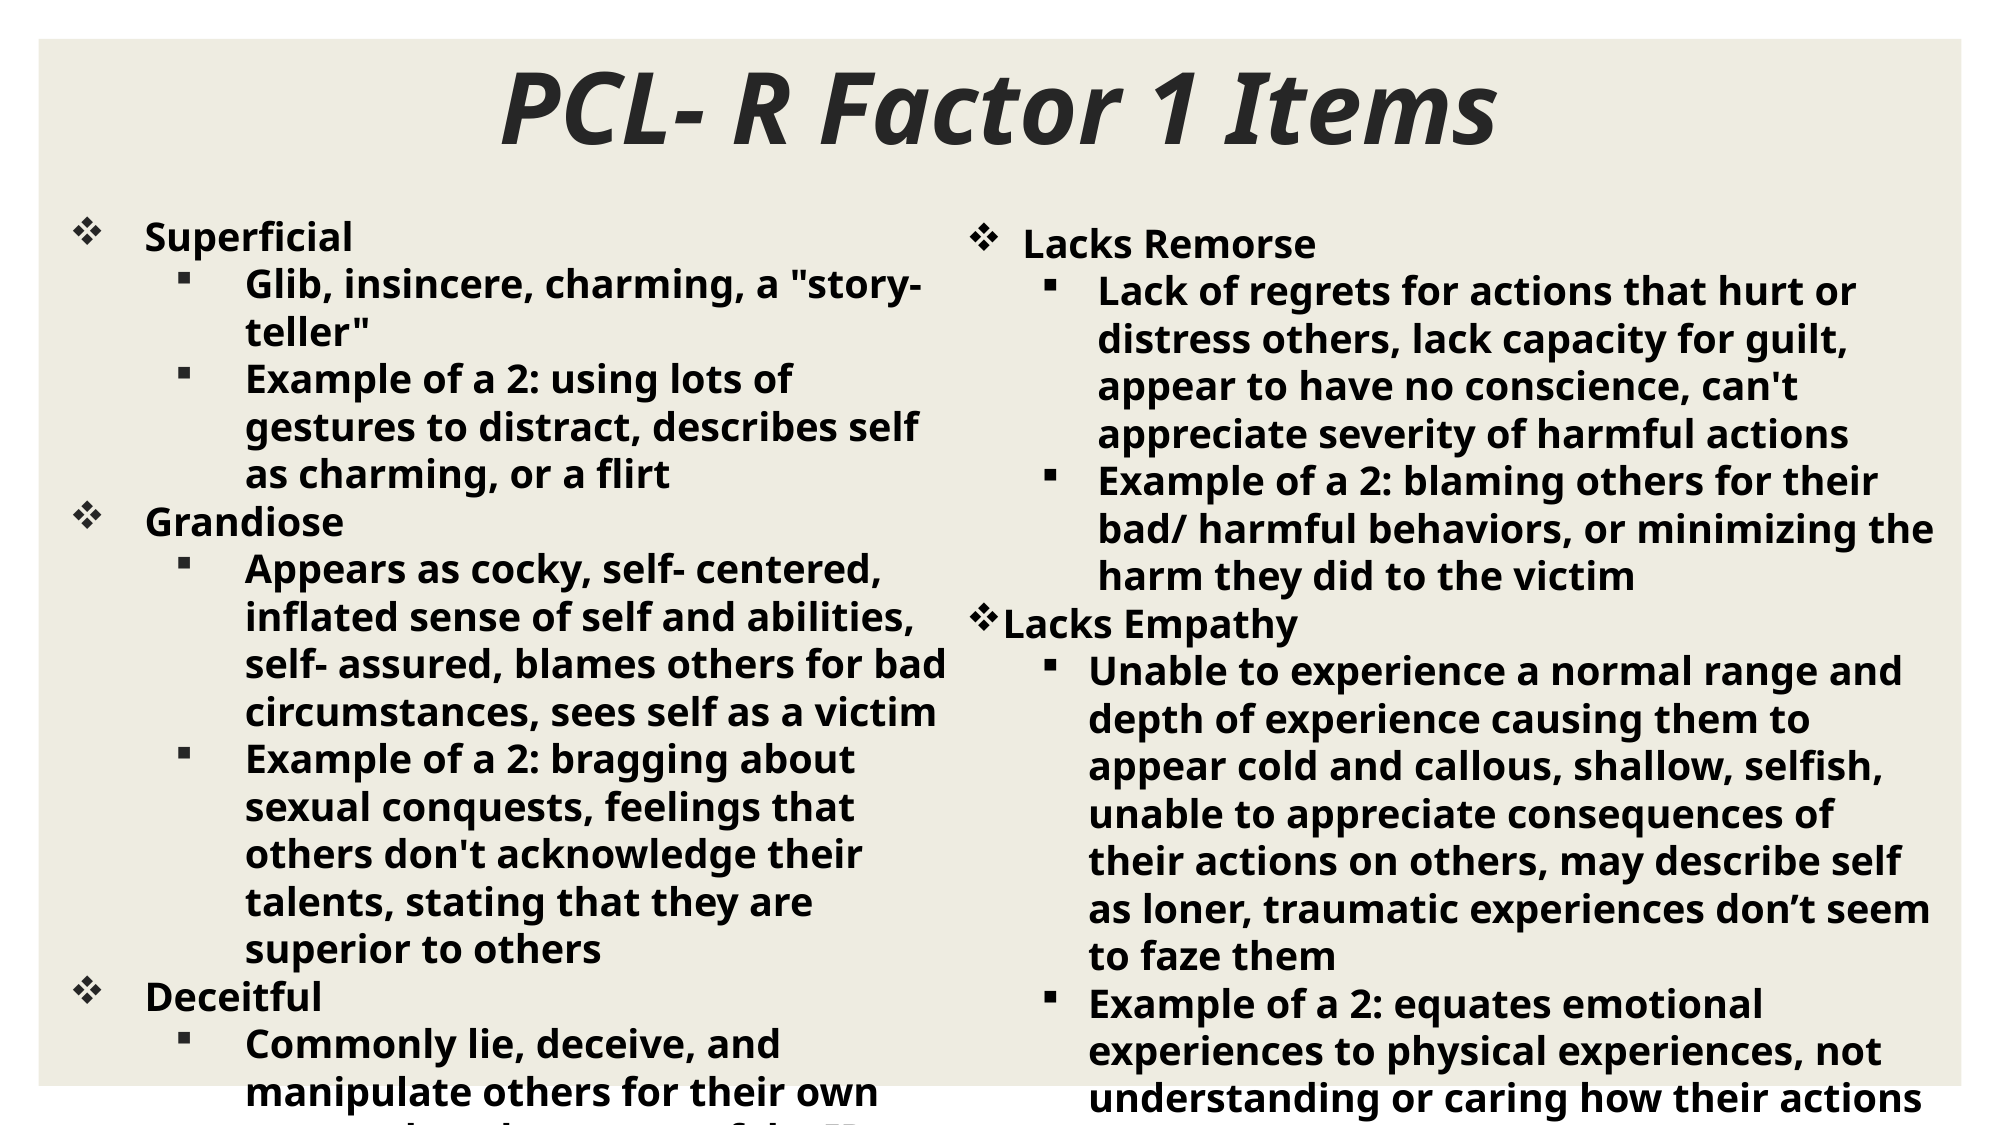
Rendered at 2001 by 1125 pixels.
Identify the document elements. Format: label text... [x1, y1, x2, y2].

list Superficial Glib, insincere, charming, a "story- teller" Example of a 2: using lots of gestures to distract, describes self as charming, or a flirt Grandiose Appears as cocky, self- centered, inflated sense of self and abilities, self- assured, blames others for bad circumstances, sees self as a victim Example of a 2: bragging about sexual conquests, feelings that others don't acknowledge their talents, stating that they are superior to others Deceitful Commonly lie, deceive, and manipulate others for their own personal goals, may use fake IDs, lies when truth is easily verifiable Example of a 2: using aliases, admitting enjoying lying to others, stating one thing and then contradicting it through words or behavior [29, 196, 968, 1025]
text_box Lacks Remorse Lack of regrets for actions that hurt or distress others, lack capacity for guilt, appear to have no conscience, can't appreciate severity of harmful actions Example of a 2: blaming others for their bad/ harmful behaviors, or minimizing the harm they did to the victim Lacks Empathy Unable to experience a normal range and depth of experience causing them to appear cold and callous, shallow, selfish, unable to appreciate consequences of their actions on others, may describe self as loner, traumatic experiences don’t seem to faze them Example of a 2: equates emotional experiences to physical experiences, not understanding or caring how their actions may make others feel Doesn't Accept Responsibility Rationalizes behavior, greatly minimizing consequences, or even denying actions altogether, tends to blame others or circumstances, may describe self as a victim Example of a 2: "wrong place, wrong time", "I barely touched the guy", "everybody goes through their drug dealing phase", "I did it because I was drunk/ high" [951, 211, 1954, 1125]
title PCL- R Factor 1 Items [68, 43, 1932, 169]
